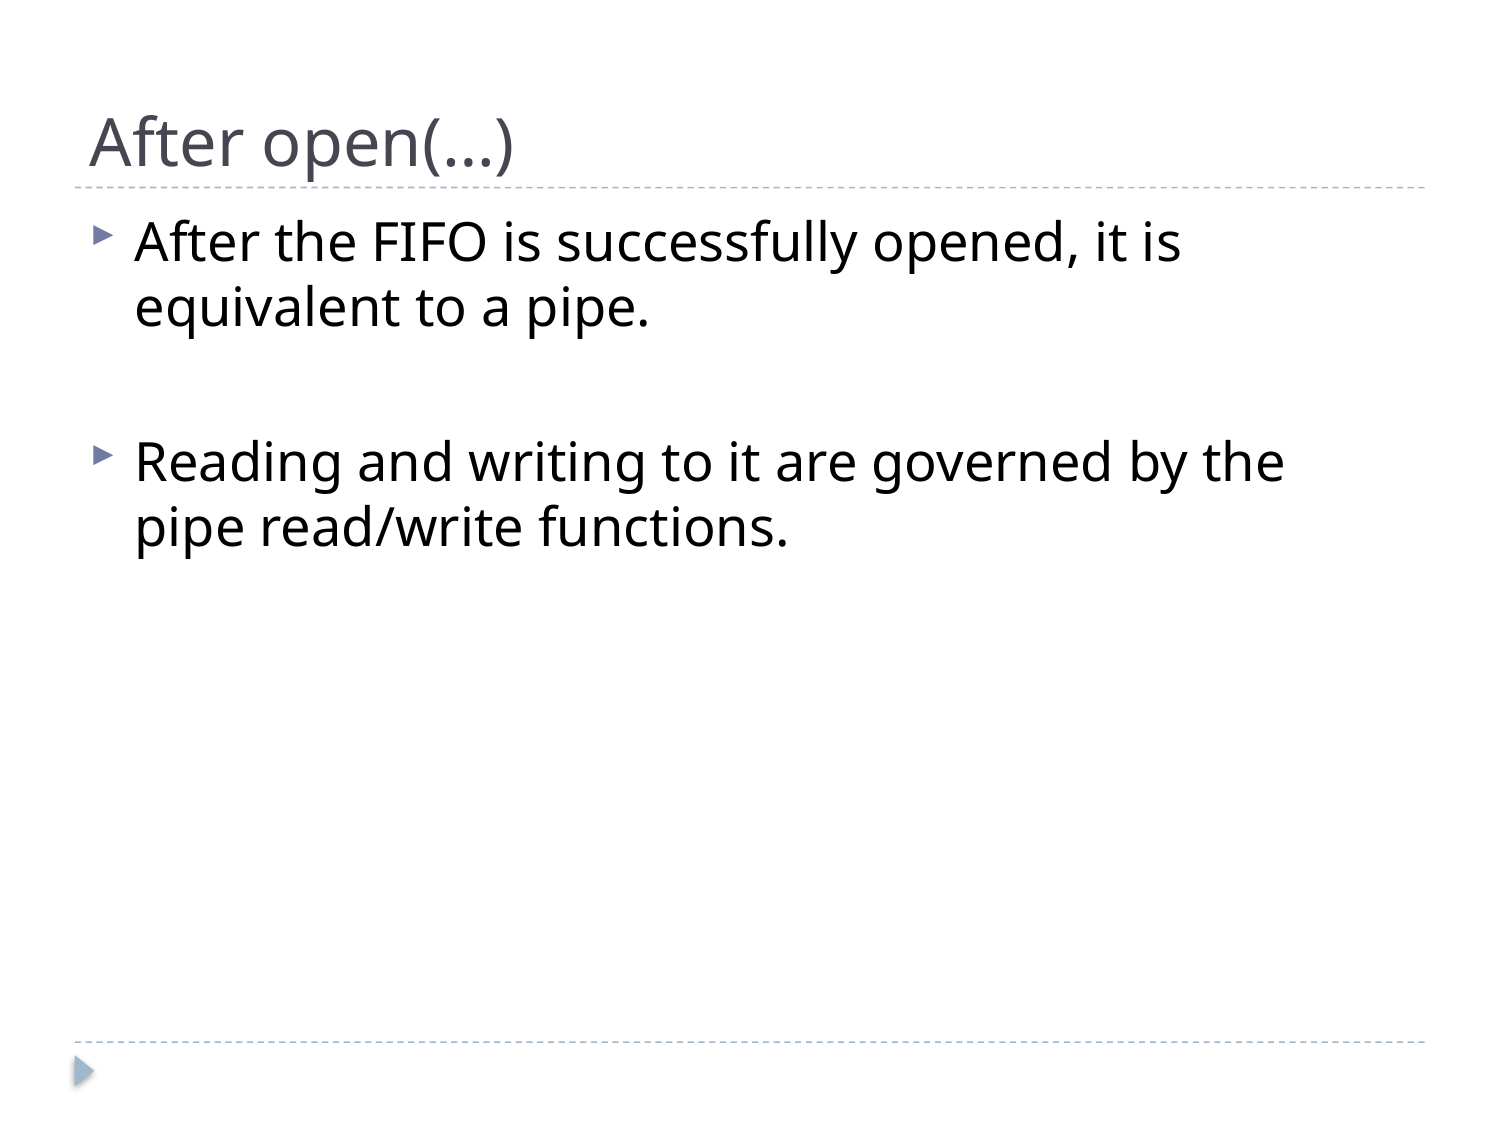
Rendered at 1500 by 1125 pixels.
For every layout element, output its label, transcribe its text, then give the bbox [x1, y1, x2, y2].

title After open(…) [75, 24, 1425, 188]
list After the FIFO is successfully opened, it is equivalent to a pipe. Reading and writing to it are governed by the pipe read/write functions. [75, 200, 1425, 1010]
